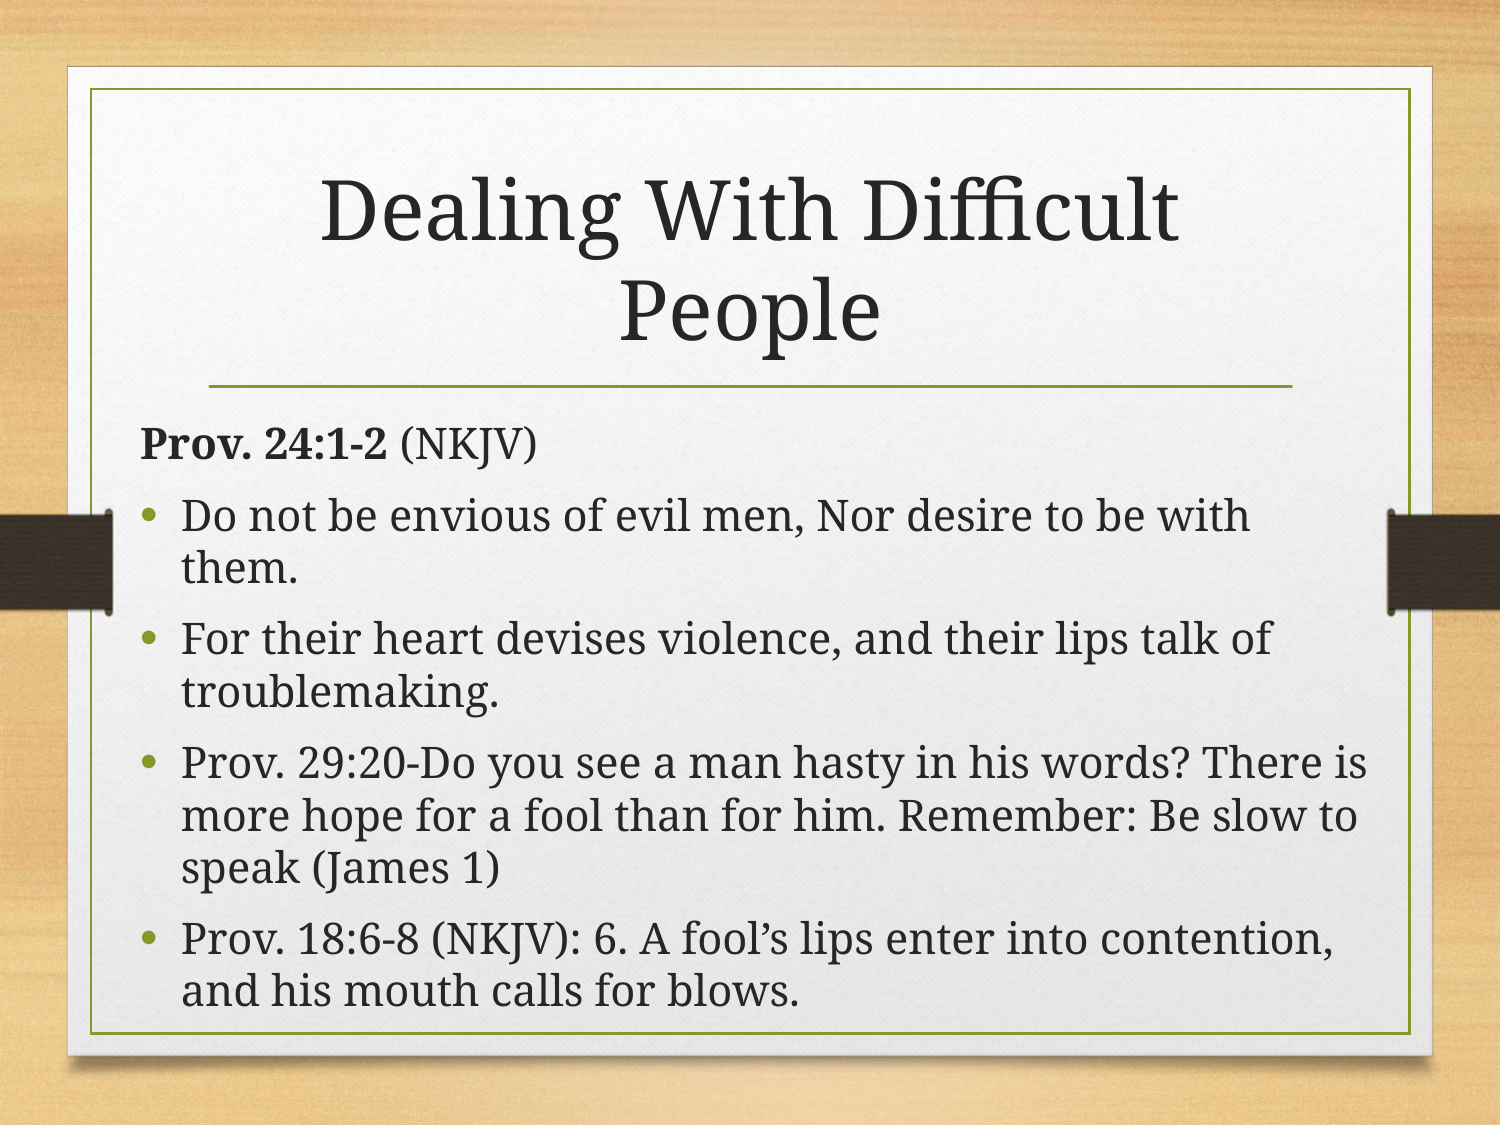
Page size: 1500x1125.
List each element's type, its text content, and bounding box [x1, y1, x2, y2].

list Prov. 24:1-2 (NKJV) Do not be envious of evil men, Nor desire to be with them. For their heart devises violence, and their lips talk of troublemaking. Prov. 29:20-Do you see a man hasty in his words? There is more hope for a fool than for him. Remember: Be slow to speak (James 1) Prov. 18:6-8 (NKJV): 6. A fool’s lips enter into contention, and his mouth calls for blows. [125, 408, 1388, 1025]
title Dealing With Difficult People [193, 150, 1309, 365]
picture [0, 0, 1500, 1125]
